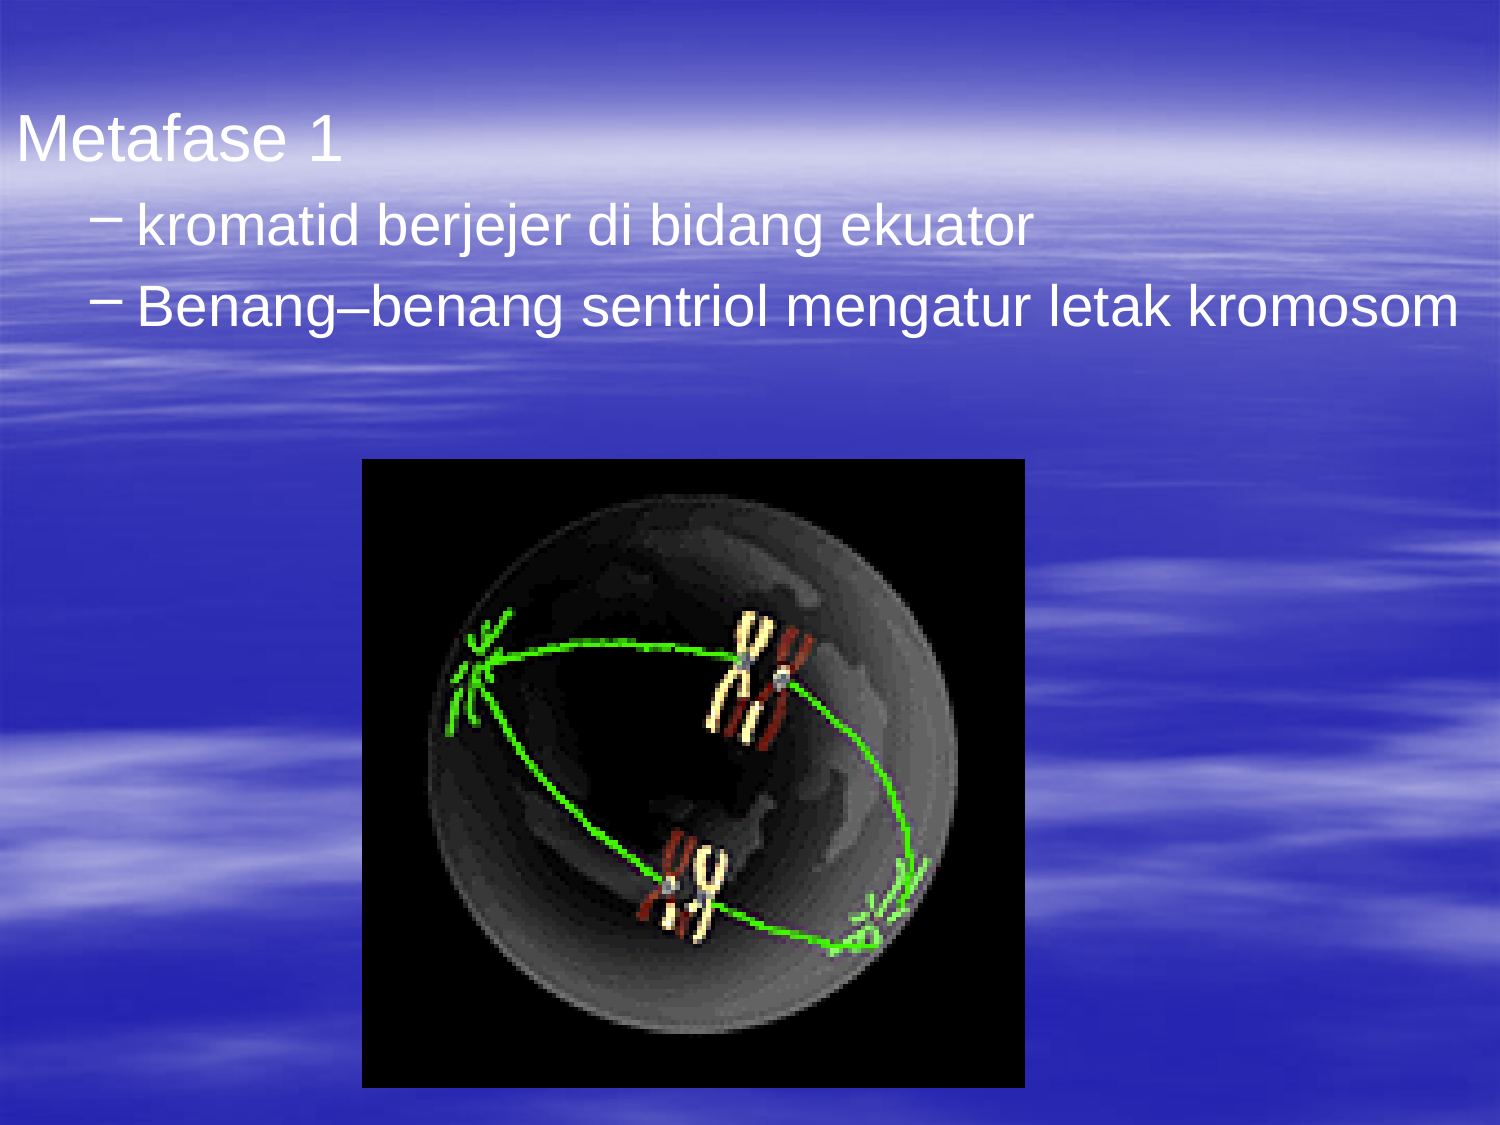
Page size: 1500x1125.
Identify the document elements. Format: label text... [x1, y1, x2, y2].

list Metafase 1 kromatid berjejer di bidang ekuator Benang–benang sentriol mengatur letak kromosom [0, 87, 1500, 1125]
picture [362, 459, 1026, 1088]
